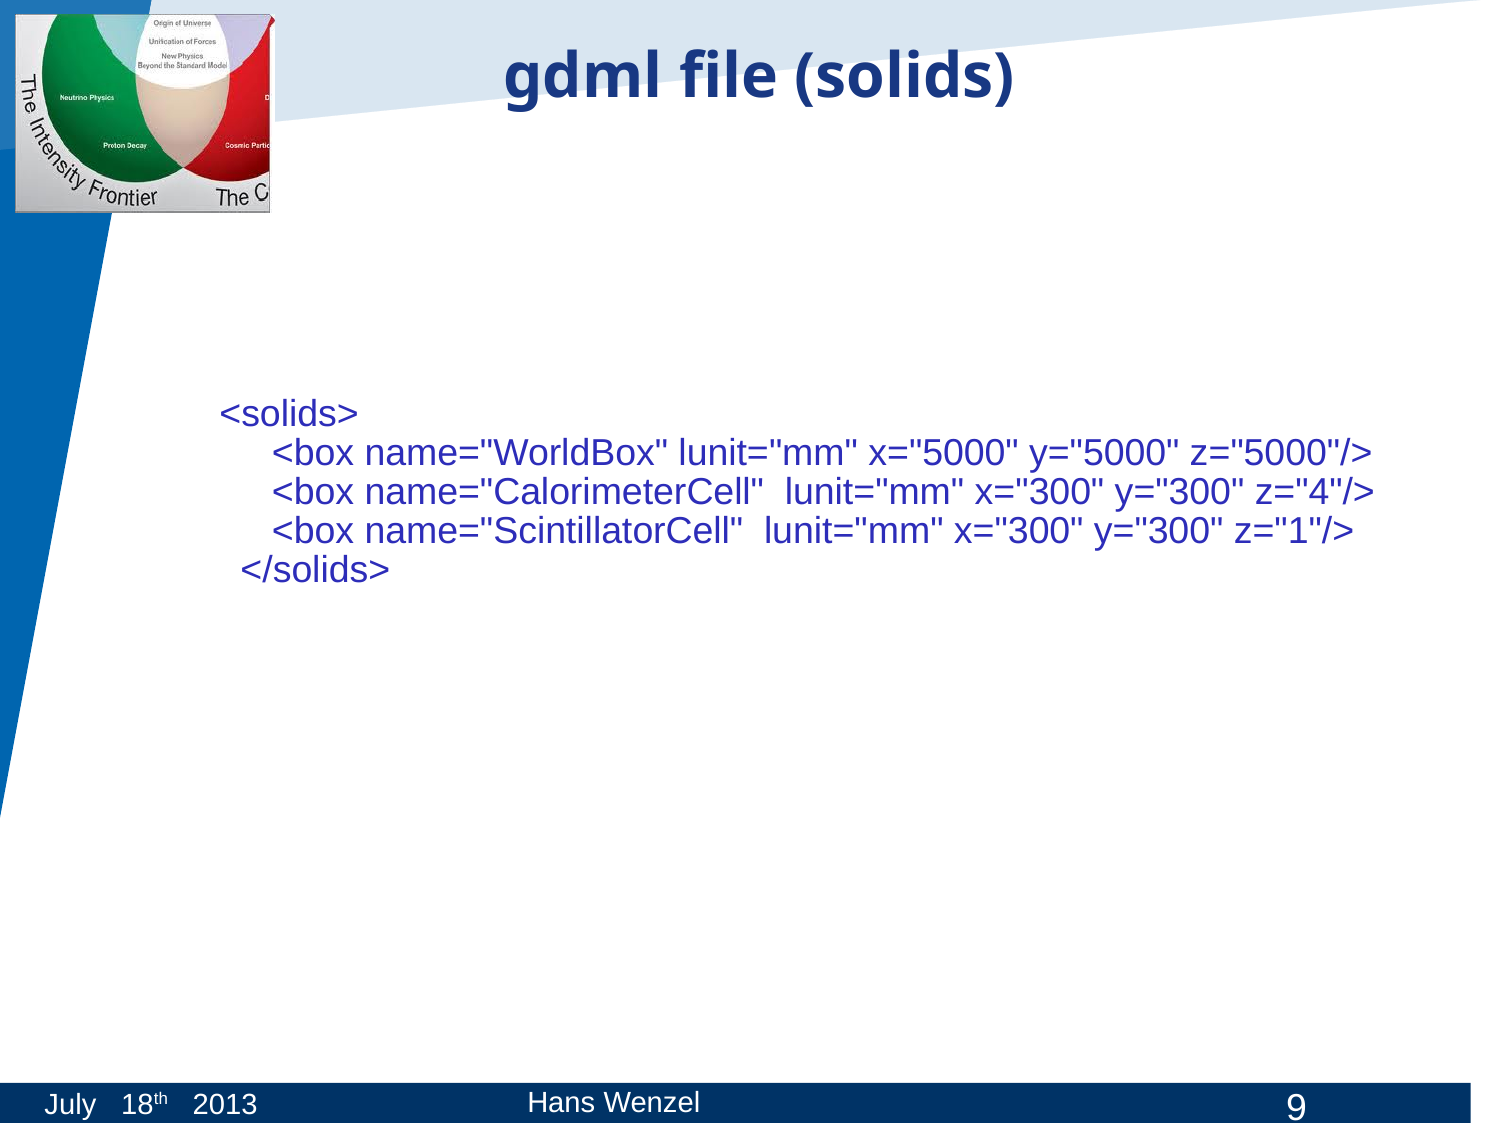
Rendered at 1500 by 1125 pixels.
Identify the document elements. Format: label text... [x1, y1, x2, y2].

footer Hans Wenzel [512, 1080, 1173, 1125]
text_box <solids> <box name="WorldBox" lunit="mm" x="5000" y="5000" z="5000"/> <box name="CalorimeterCell" lunit="mm" x="300" y="300" z="4"/> <box name="ScintillatorCell" lunit="mm" x="300" y="300" z="1"/> </solids> [194, 387, 1391, 598]
title gdml file (solids) [167, 0, 1335, 155]
picture [15, 14, 275, 213]
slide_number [29, 1082, 481, 1125]
